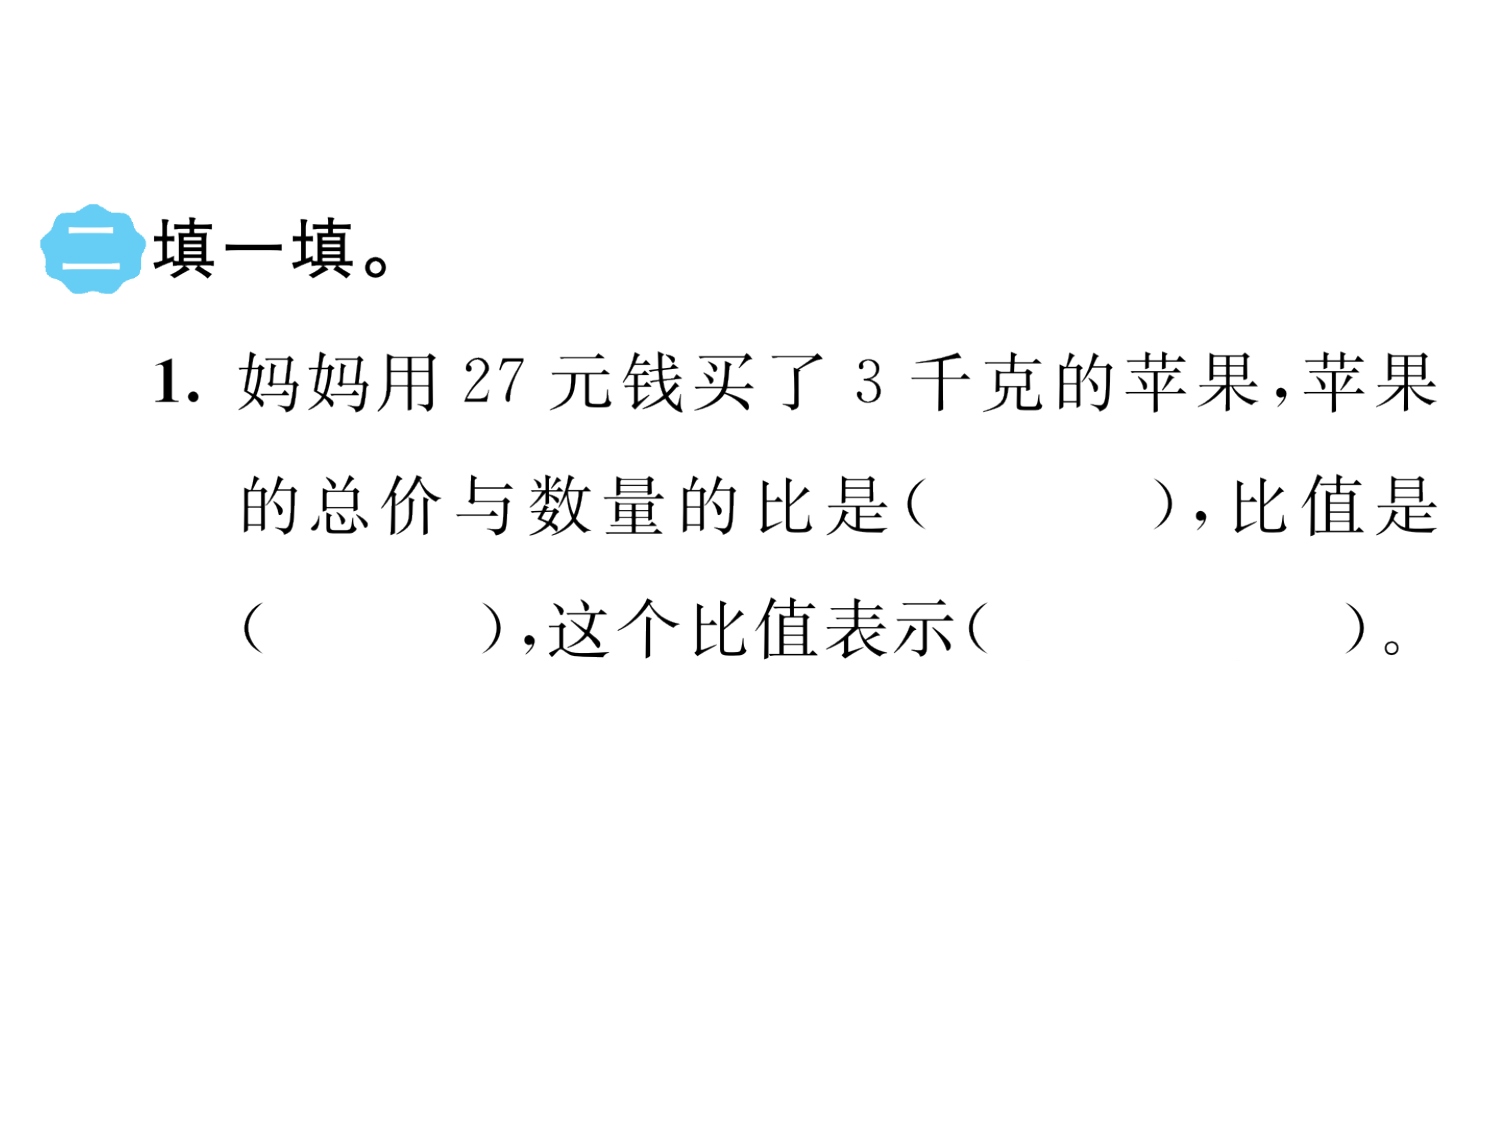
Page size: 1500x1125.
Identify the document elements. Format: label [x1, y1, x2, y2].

picture [35, 177, 1453, 678]
